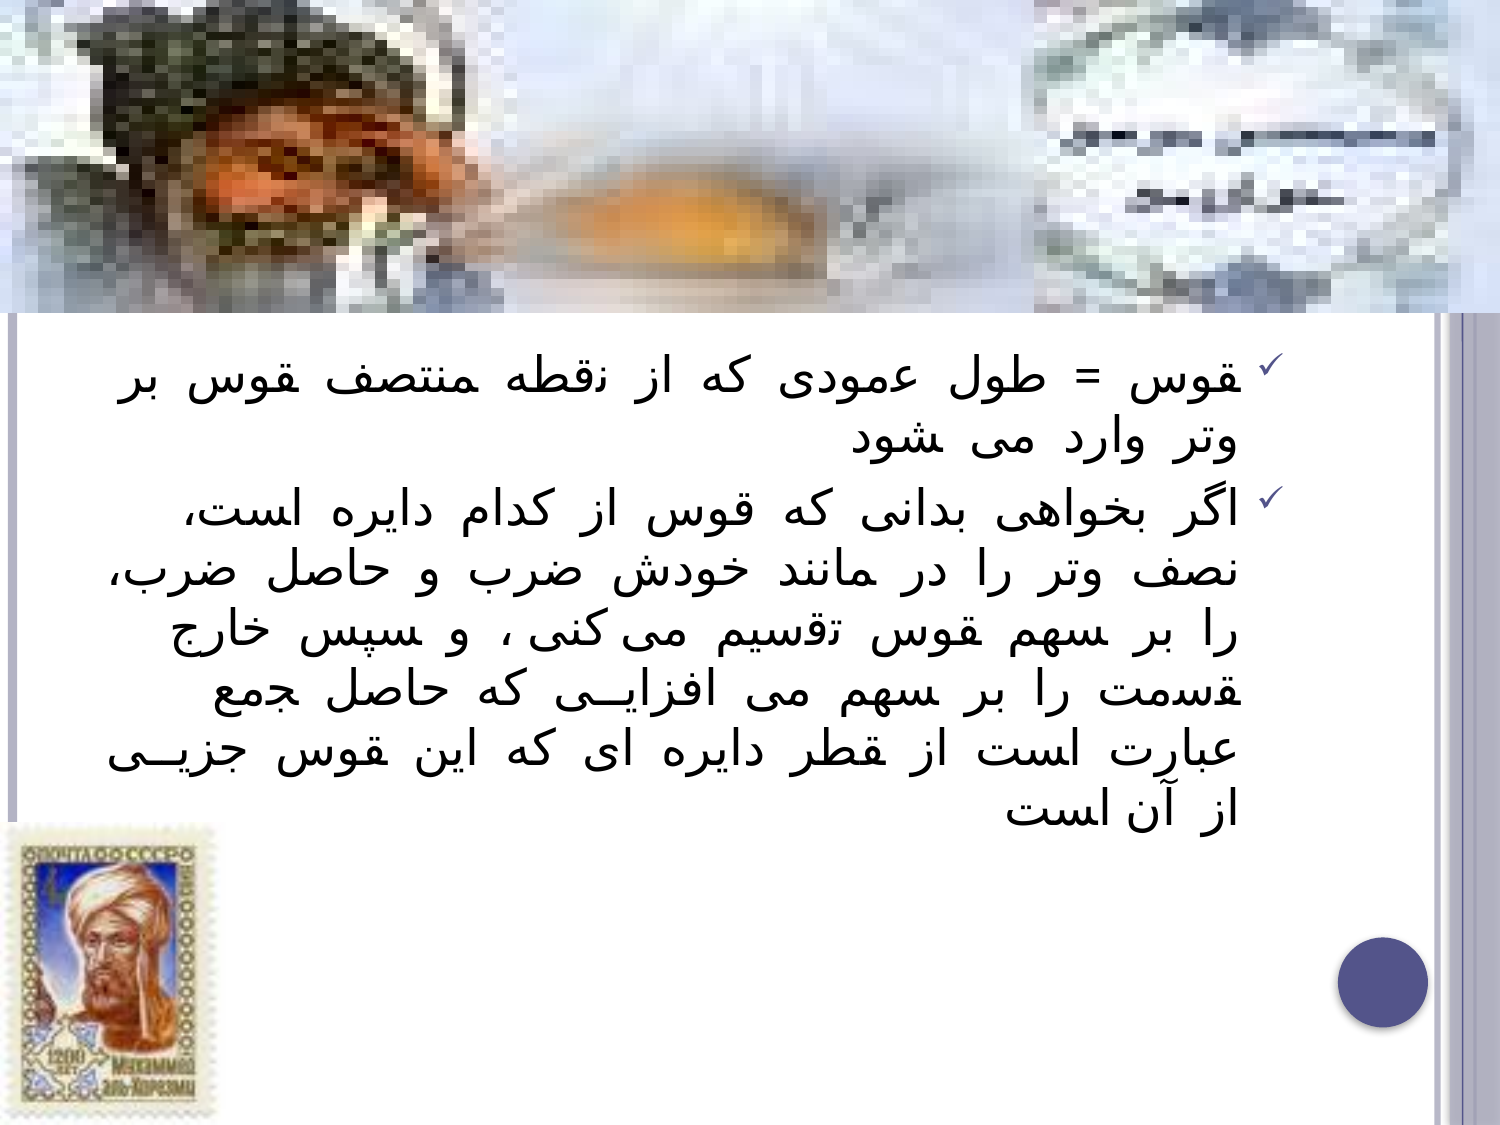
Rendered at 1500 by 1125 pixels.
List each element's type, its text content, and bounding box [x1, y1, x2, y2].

list ﻘﻮس = ﻃﻮل ﻋﻣﻮدی ﮐﻪ از ﻧﻗﻄﻪ ﻤﻨﺘﺼﻒ ﻘﻮس ﺑﺮ وﺗﺮ وارد می ﺸﻮد اﮔﺮ بخواهی بدانی ﮐﻪ قوس از ﮐﺪام داﻳﺮﻩ اﺴﺖ، ﻧﺼﻒ وﺗﺮ را در ﻤﺎﻧﻨﺪ ﺧﻮدش ﺿﺮب و ﺣﺎﺻﻞ ﺿﺮب، را ﺑﺮ ﺴﻬﻢ ﻘﻮس ﺗﻗﺳﻴﻢ می کنی ، و ﺴﭙﺲ ﺧﺎرج ﻘﺳﻣﺖ را ﺑﺮ ﺴﻬﻢ می افزايــی ﮐﻪ ﺣﺎﺻﻞ ﺠﻣﻊ ﻋﺒﺎرت اﺴﺖ از ﻘﻄﺮ داﻳﺮﻩ ای ﮐﻪ اﻳﻦ ﻘﻮس جزيــی از آن اﺴﺖ [75, 323, 1300, 1062]
picture [0, 0, 1500, 313]
picture [0, 821, 227, 1125]
